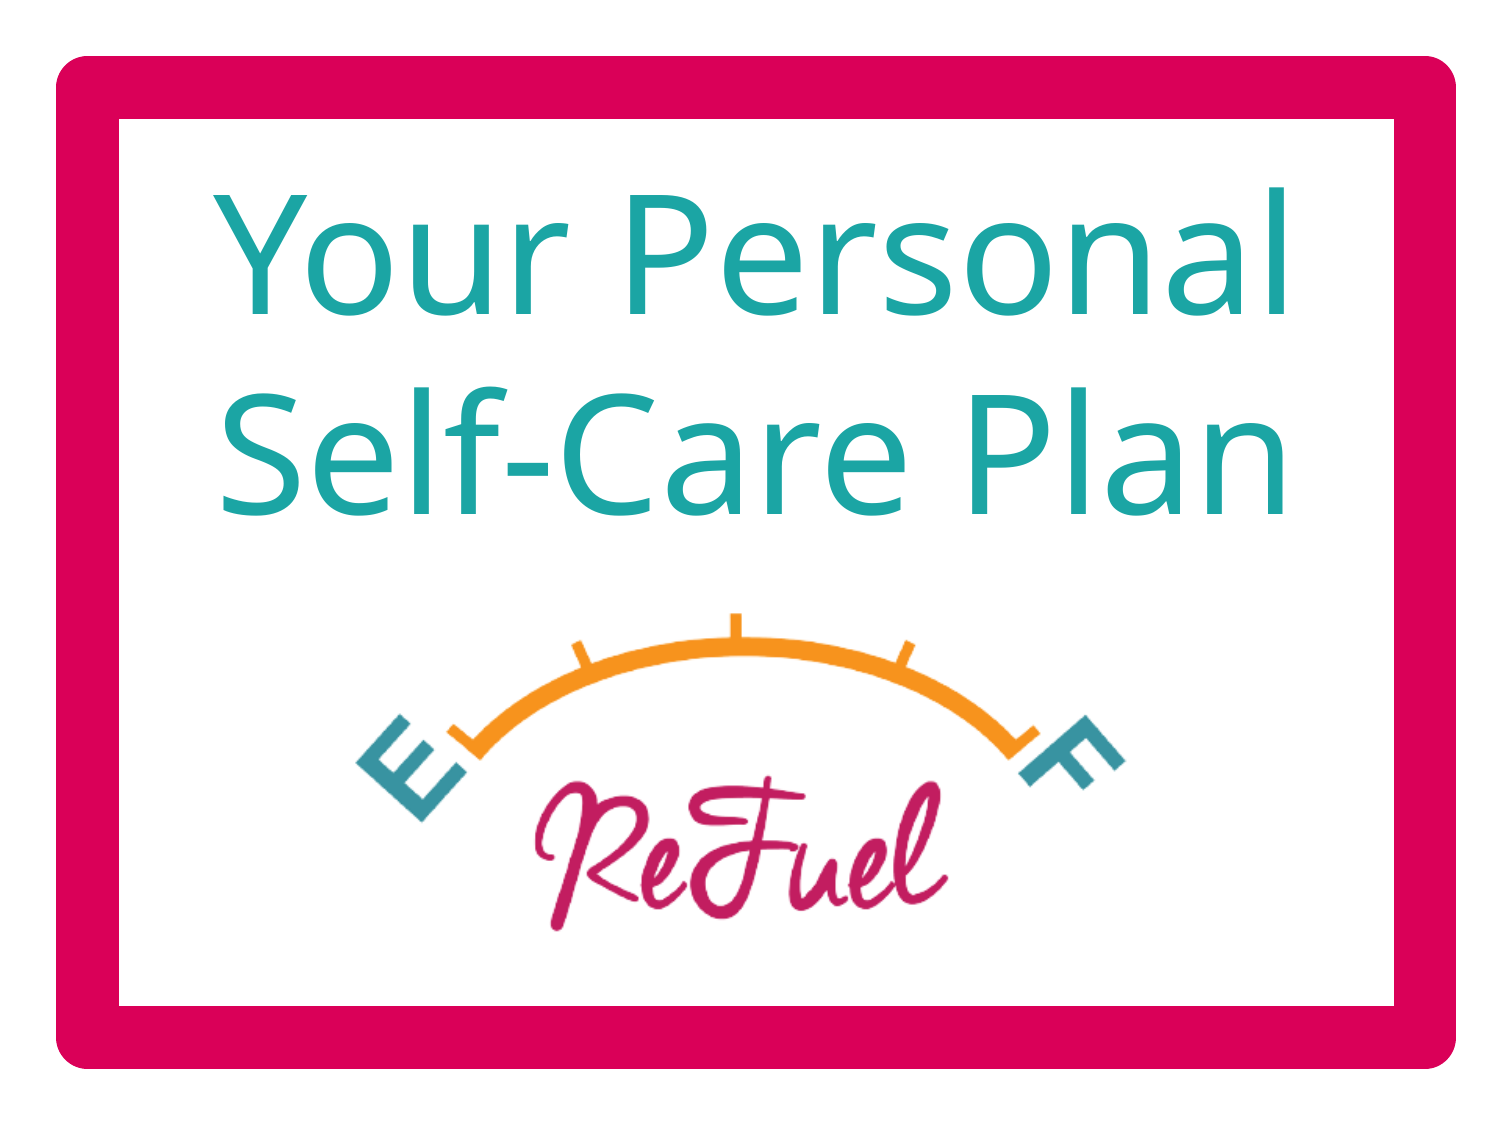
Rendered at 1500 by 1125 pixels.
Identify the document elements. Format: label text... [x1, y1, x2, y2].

text_box Your Personal Self-Care Plan to [181, 140, 1332, 755]
picture [276, 562, 1237, 1005]
text_box [85, 85, 1427, 1040]
